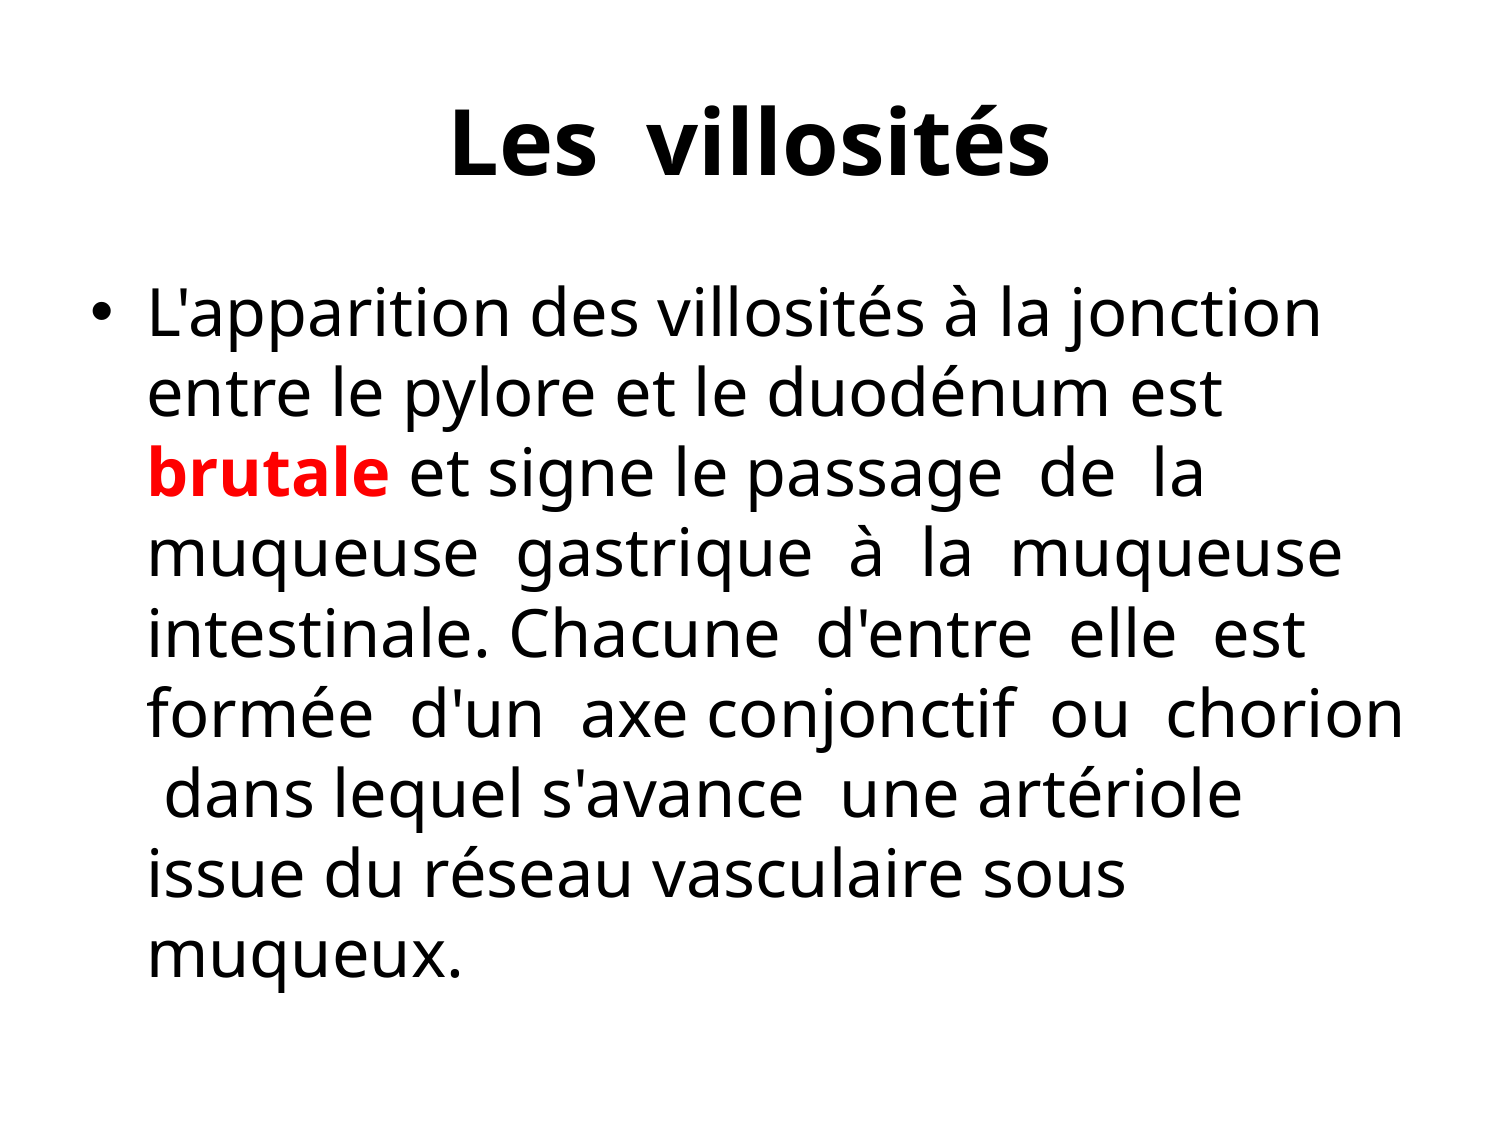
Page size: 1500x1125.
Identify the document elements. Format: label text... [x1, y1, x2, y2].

list L'apparition des villosités à la jonction entre le pylore et le duodénum est brutale et signe le passage de la muqueuse gastrique à la muqueuse intestinale. Chacune d'entre elle est formée d'un axe conjonctif ou chorion dans lequel s'avance une artériole issue du réseau vasculaire sous muqueux. [75, 262, 1425, 1005]
title Les villosités [75, 45, 1425, 233]
